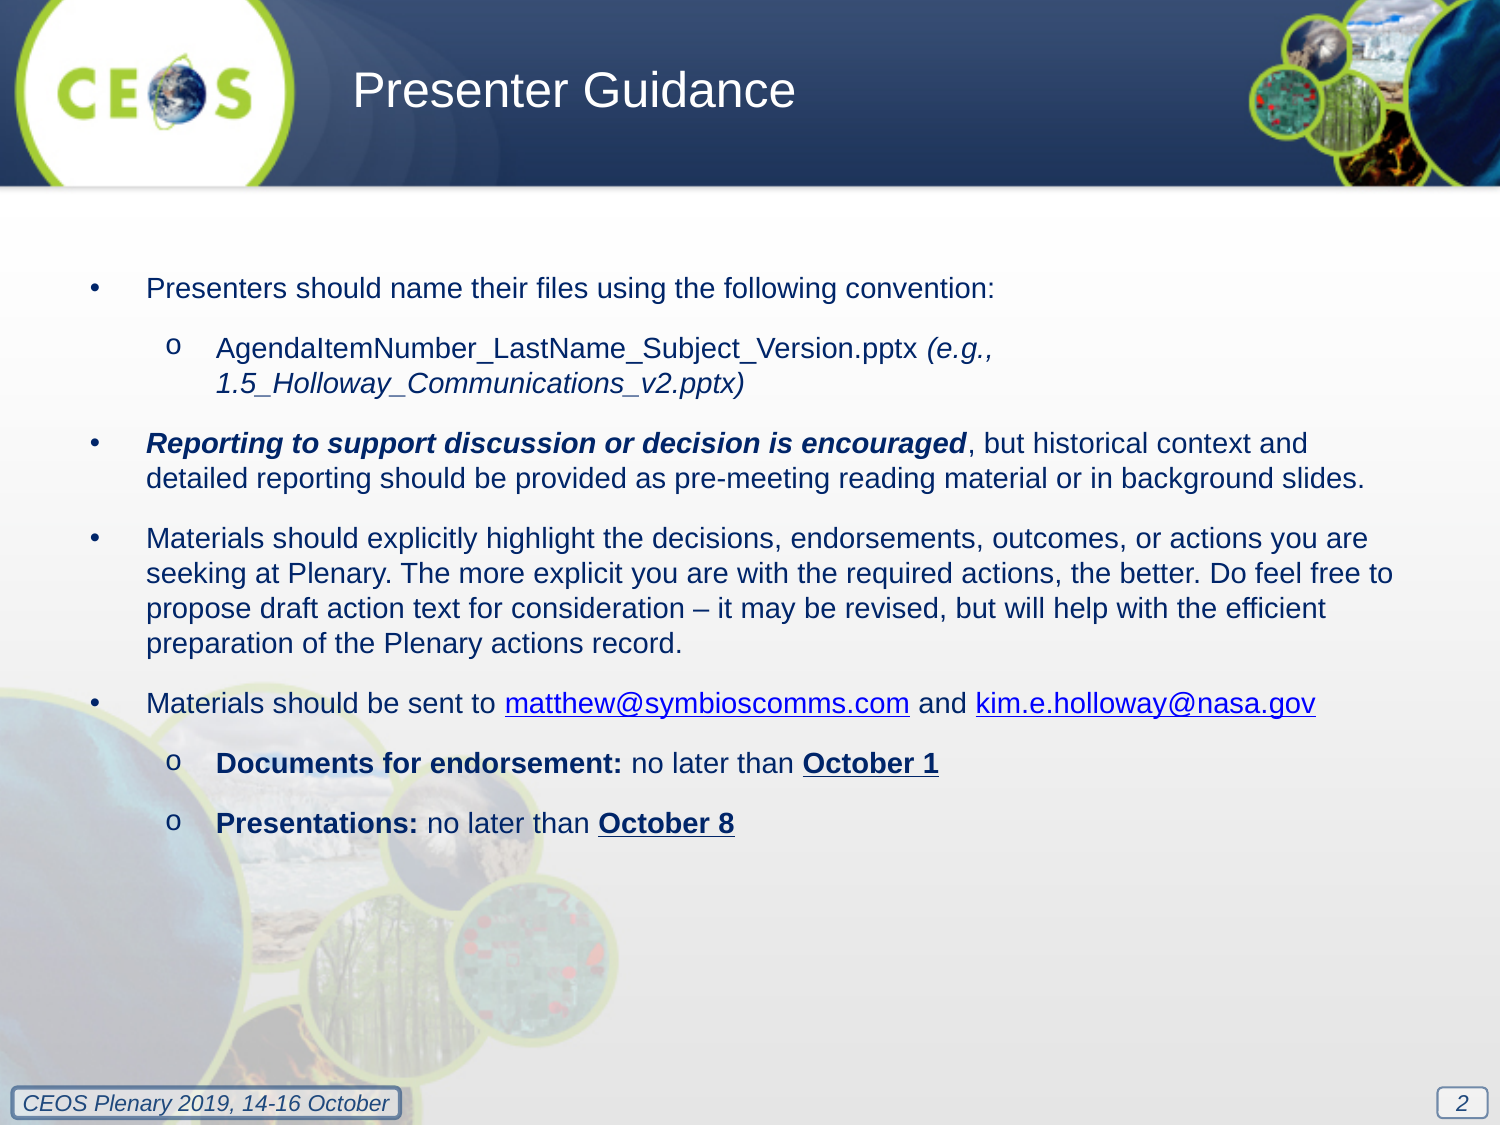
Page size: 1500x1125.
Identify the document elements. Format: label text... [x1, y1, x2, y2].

slide_number 2 [1436, 1086, 1489, 1120]
list Presenter Guidance [337, 50, 1150, 138]
list Presenters should name their files using the following convention: AgendaItemNumber_LastName_Subject_Version.pptx (e.g., 1.5_Holloway_Communications_v2.pptx) Reporting to support discussion or decision is encouraged, but historical context and detailed reporting should be provided as pre-meeting reading material or in background slides. Materials should explicitly highlight the decisions, endorsements, outcomes, or actions you are seeking at Plenary. The more explicit you are with the required actions, the better. Do feel free to propose draft action text for consideration – it may be revised, but will help with the efficient preparation of the Plenary actions record. Materials should be sent to matthew@symbioscomms.com and kim.e.holloway@nasa.gov Documents for endorsement: no later than October 1 Presentations: no later than October 8 [75, 262, 1413, 1038]
picture [0, 0, 1500, 1125]
